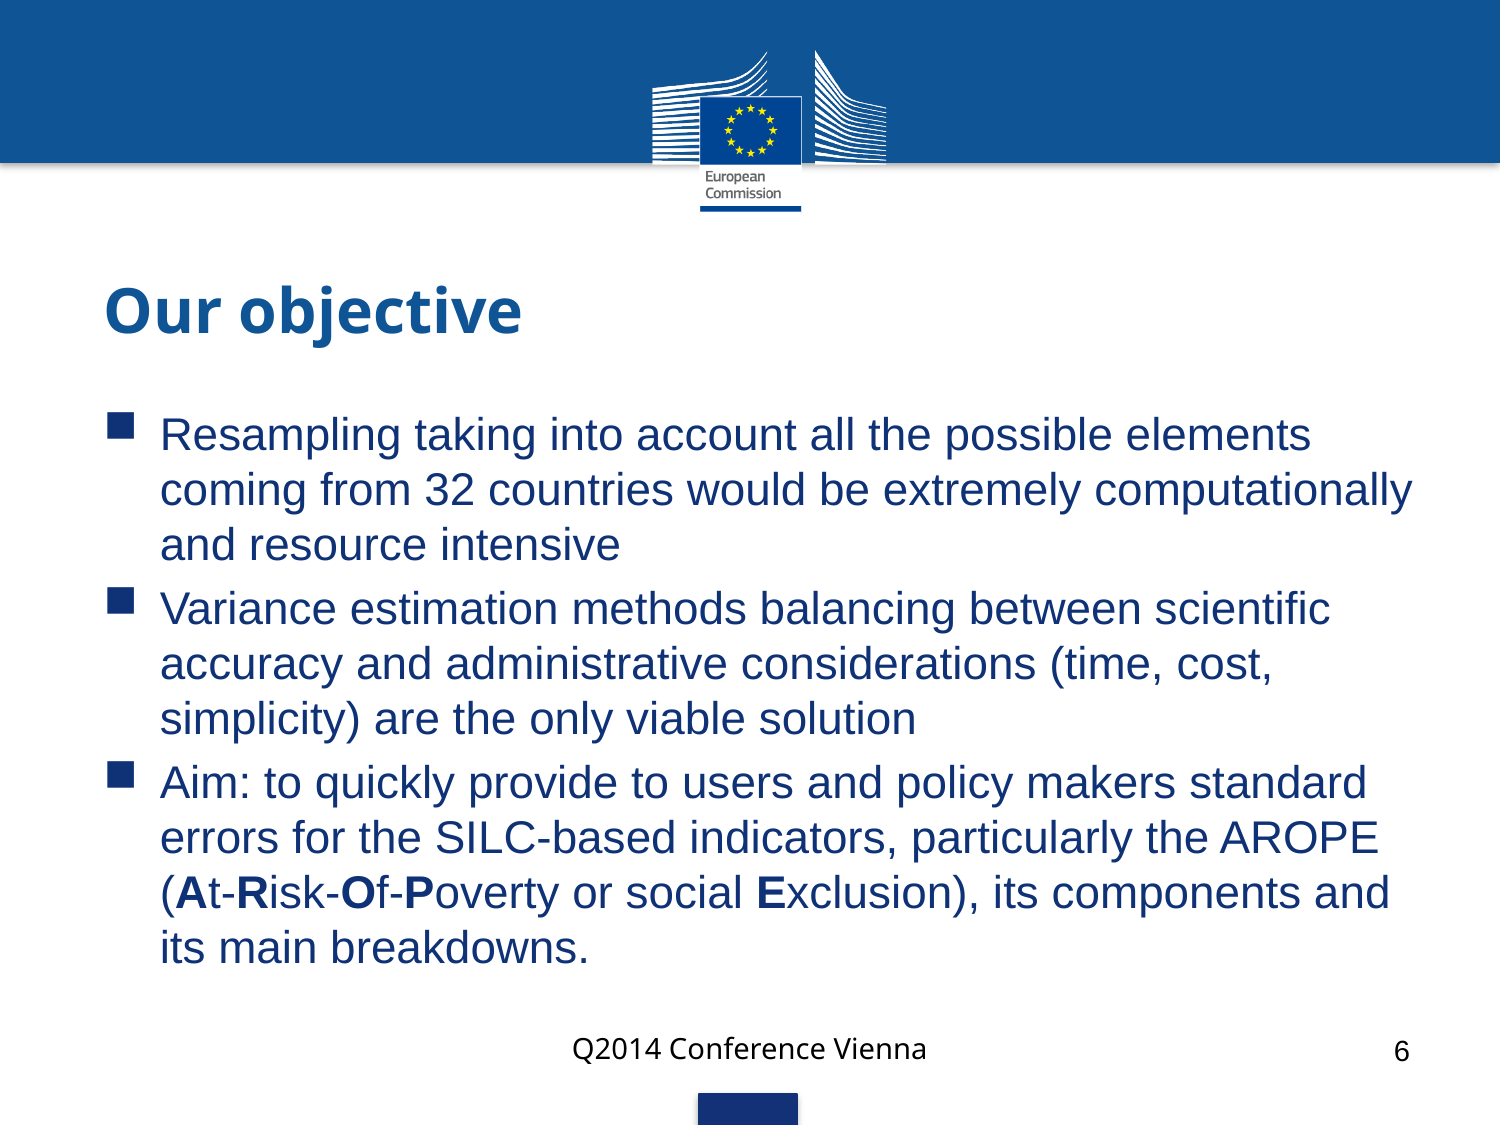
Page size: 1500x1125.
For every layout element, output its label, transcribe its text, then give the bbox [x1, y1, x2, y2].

list Resampling taking into account all the possible elements coming from 32 countries would be extremely computationally and resource intensive Variance estimation methods balancing between scientific accuracy and administrative considerations (time, cost, simplicity) are the only viable solution Aim: to quickly provide to users and policy makers standard errors for the SILC-based indicators, particularly the AROPE (At-Risk-Of-Poverty or social Exclusion), its components and its main breakdowns. [88, 397, 1439, 994]
slide_number 6 [1074, 1024, 1426, 1103]
title Our objective [88, 231, 1439, 386]
footer Q2014 Conference Vienna [512, 1022, 988, 1103]
